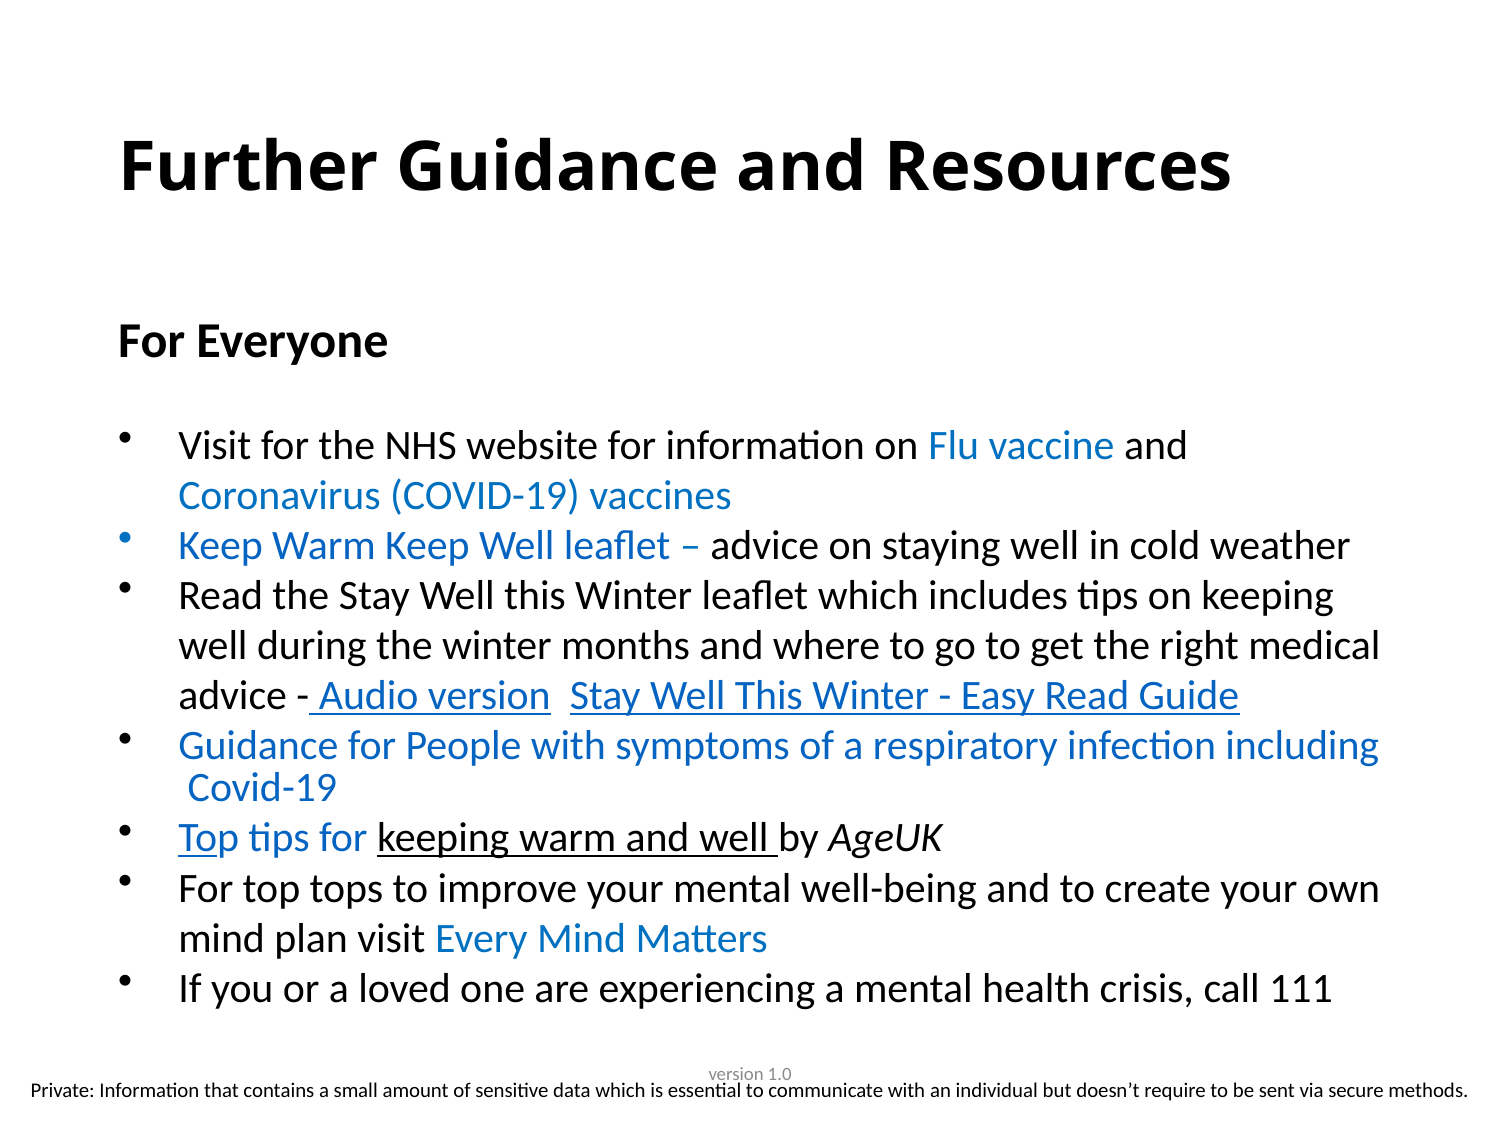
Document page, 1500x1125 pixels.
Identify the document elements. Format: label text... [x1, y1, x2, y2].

title Further Guidance and Resources [103, 59, 1397, 278]
list For Everyone Visit for the NHS website for information on Flu vaccine and Coronavirus (COVID-19) vaccines Keep Warm Keep Well leaflet – advice on staying well in cold weather Read the Stay Well this Winter leaflet which includes tips on keeping well during the winter months and where to go to get the right medical advice - Audio version Stay Well This Winter - Easy Read Guide Guidance for People with symptoms of a respiratory infection including Covid-19 Top tips for keeping warm and well by AgeUK For top tops to improve your mental well-being and to create your own mind plan visit Every Mind Matters If you or a loved one are experiencing a mental health crisis, call 111 [103, 299, 1397, 1014]
footer version 1.0 [496, 1042, 1004, 1103]
